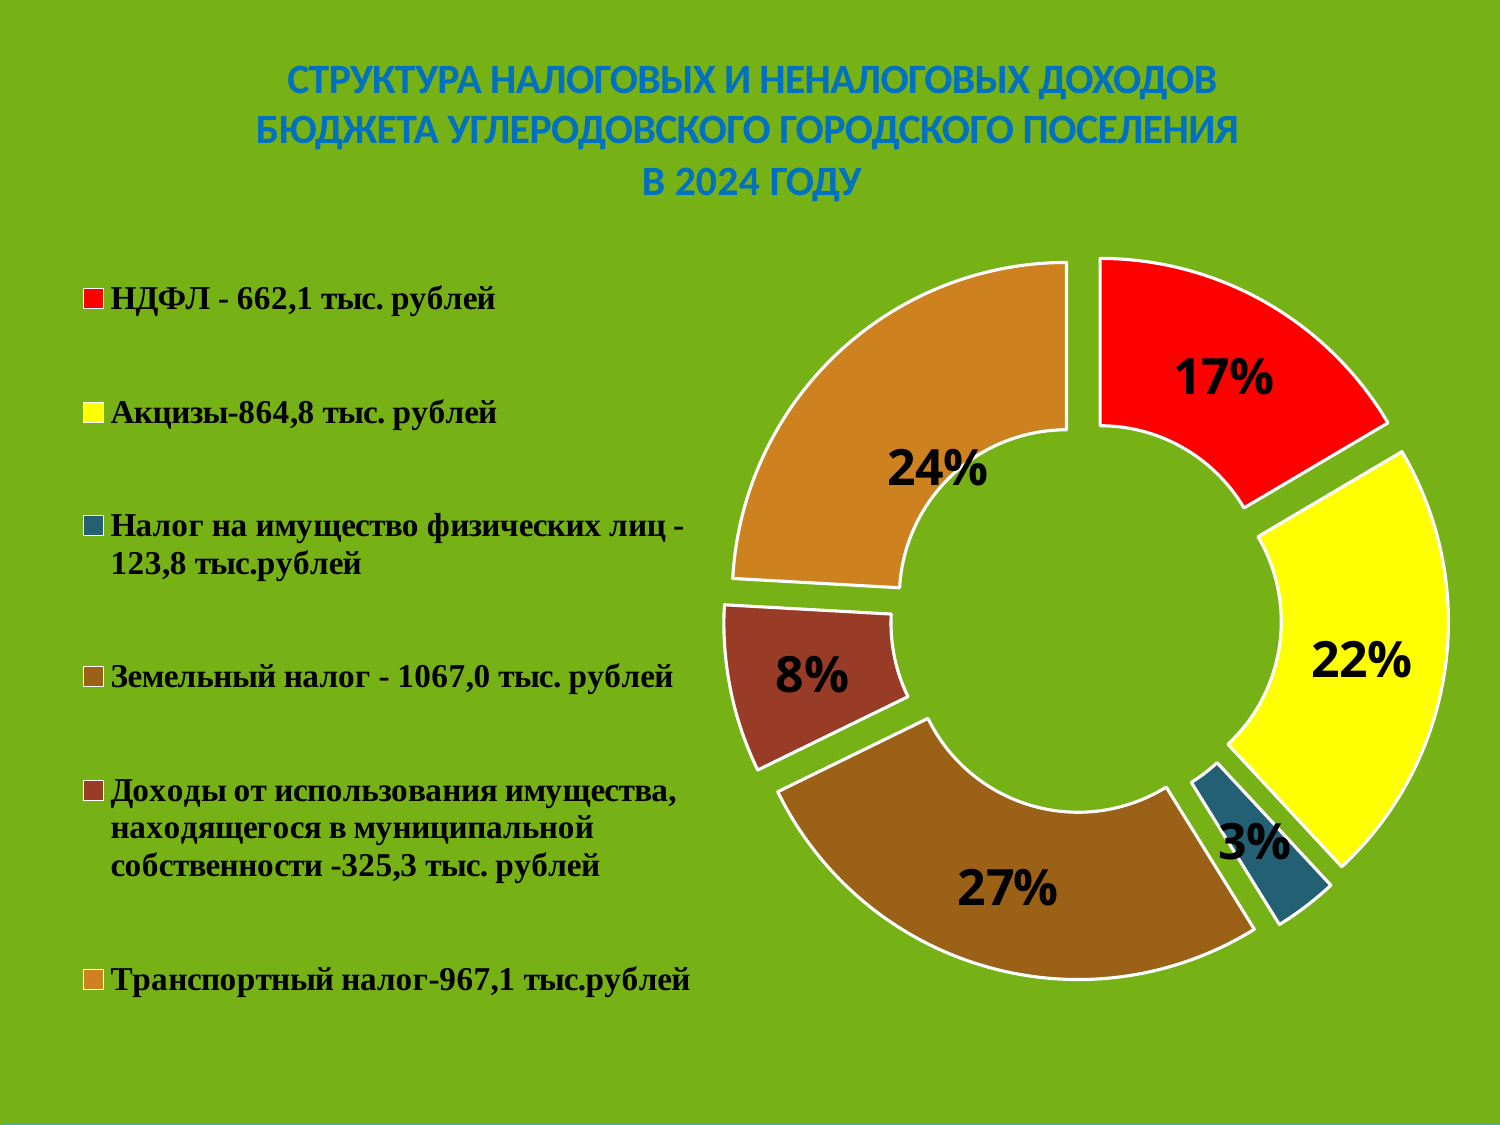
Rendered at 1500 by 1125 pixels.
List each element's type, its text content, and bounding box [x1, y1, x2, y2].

text_box [2, 0, 1500, 1124]
chart [49, 203, 1451, 1076]
text_box СТРУКТУРА НАЛОГОВЫХ И НЕНАЛОГОВЫХ ДОХОДОВ БЮДЖЕТА УГЛЕРОДОВСКОГО ГОРОДСКОГО ПОСЕЛЕНИЯ В 2024 ГОДУ [205, 50, 1297, 203]
